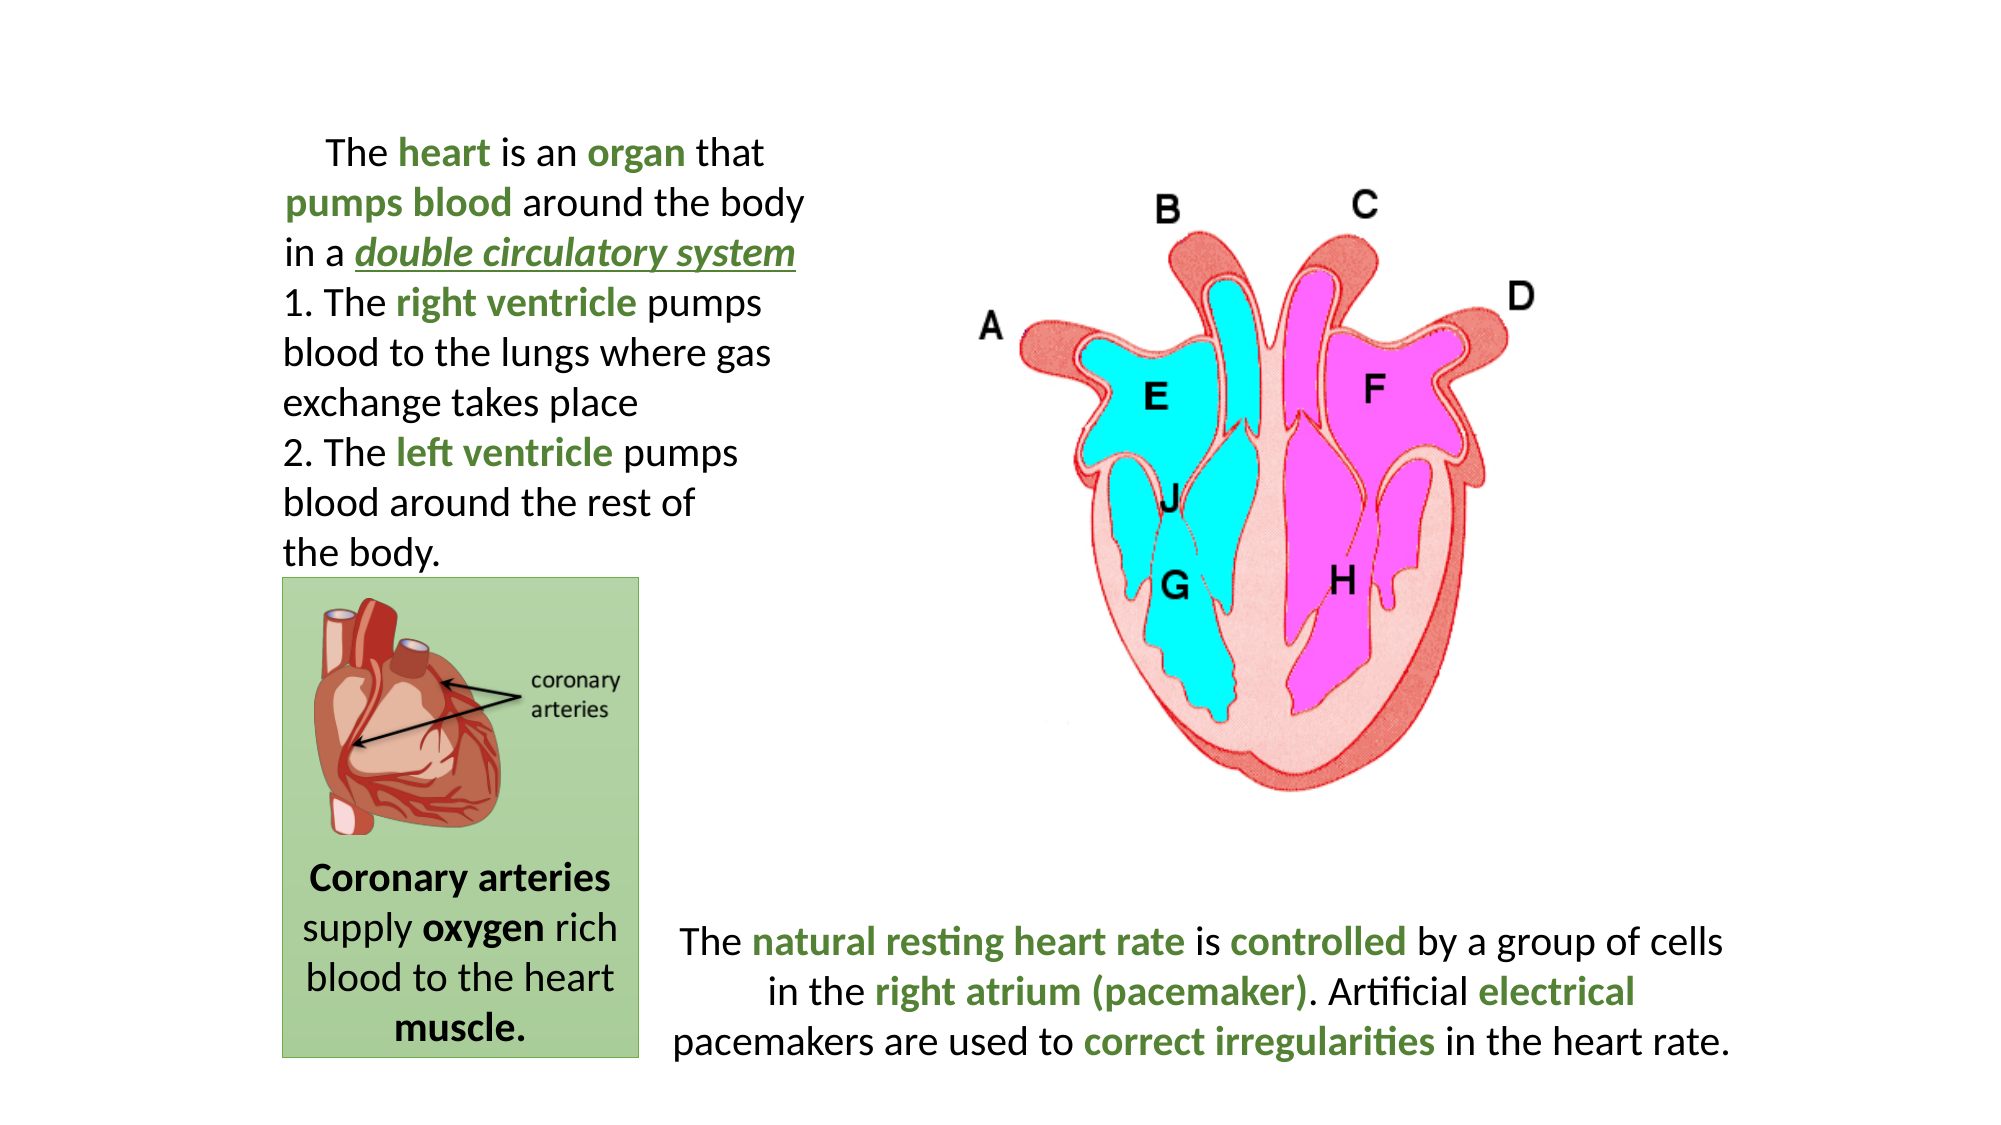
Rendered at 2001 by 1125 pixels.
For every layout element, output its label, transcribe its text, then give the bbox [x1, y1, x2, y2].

picture [976, 178, 1549, 802]
text_box Coronary arteries supply oxygen rich blood to the heart muscle. [282, 577, 639, 1058]
text_box The heart is an organ that pumps blood around the body in a double circulatory system 1. The right ventricle pumps blood to the lungs where gas exchange takes place 2. The left ventricle pumps blood around the rest of the body. [267, 117, 823, 583]
picture [314, 598, 682, 835]
text_box The natural resting heart rate is controlled by a group of cells in the right atrium (pacemaker). Artificial electrical pacemakers are used to correct irregularities in the heart rate. [653, 906, 1750, 1072]
